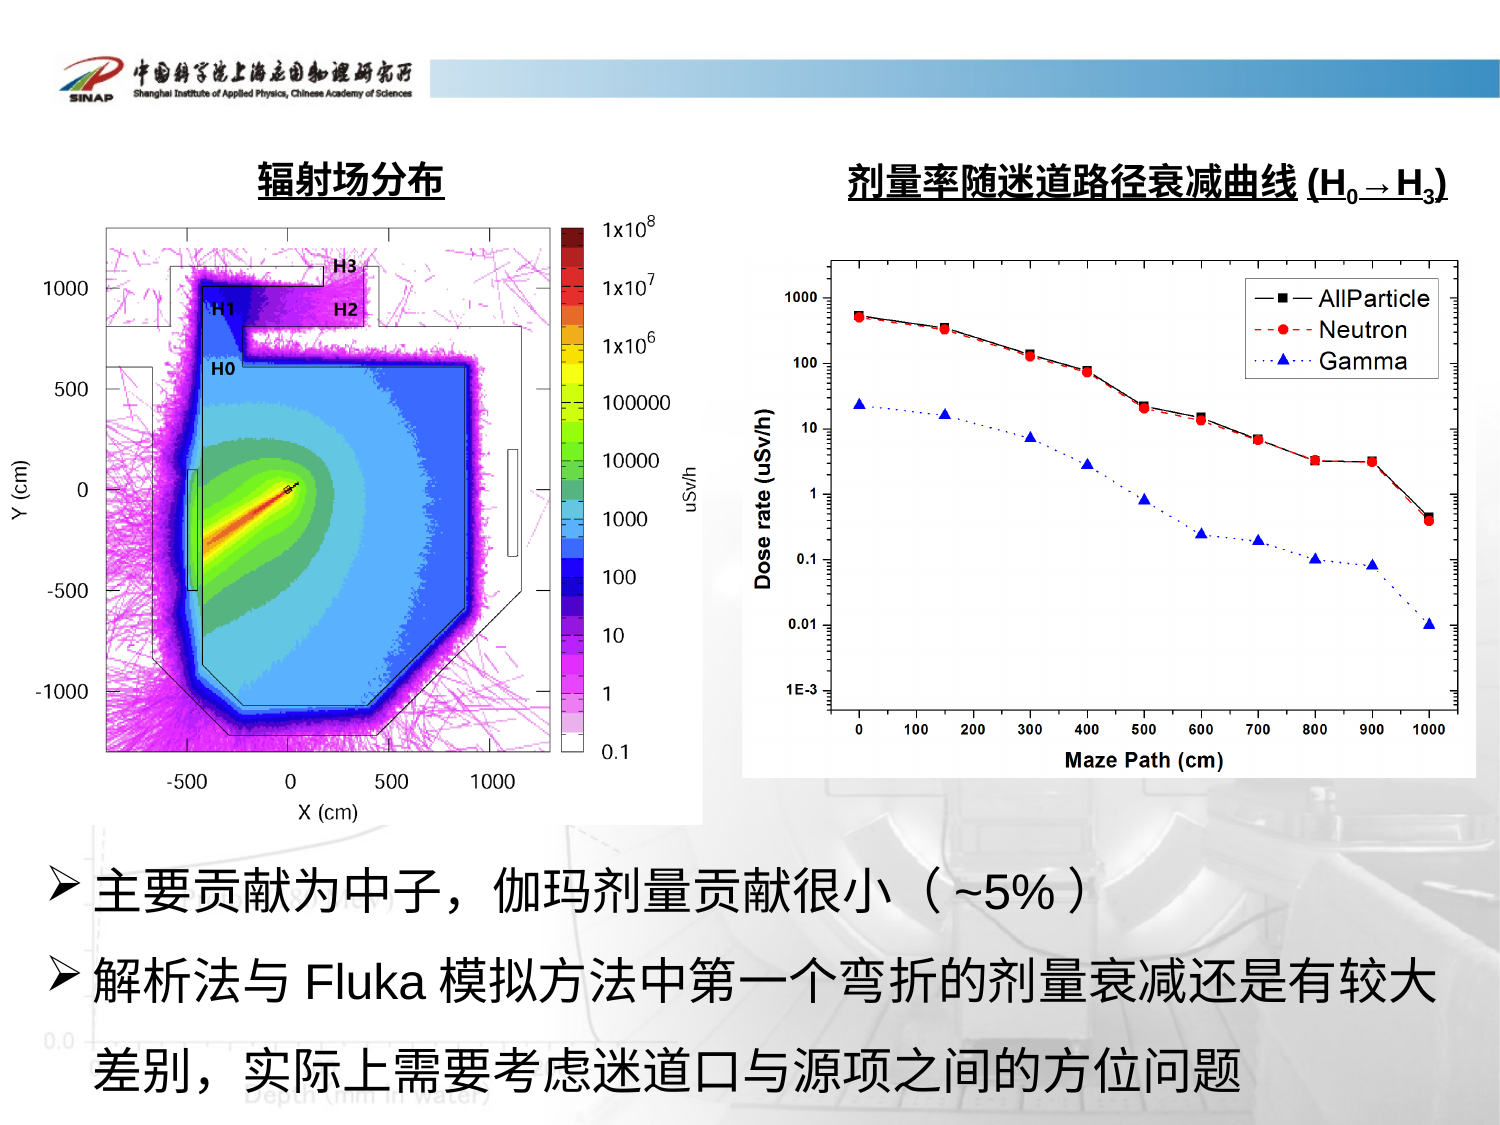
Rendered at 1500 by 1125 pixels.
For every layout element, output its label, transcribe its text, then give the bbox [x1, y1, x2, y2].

text_box 辐射场分布 [243, 148, 461, 207]
text_box 主要贡献为中子，伽玛剂量贡献很小（~5%） 解析法与Fluka模拟方法中第一个弯折的剂量衰减还是有较大差别，实际上需要考虑迷道口与源项之间的方位问题 [30, 822, 1477, 1107]
text_box 剂量率随迷道路径衰减曲线(H0→H3) [833, 150, 1463, 217]
picture [0, 1, 1500, 1125]
